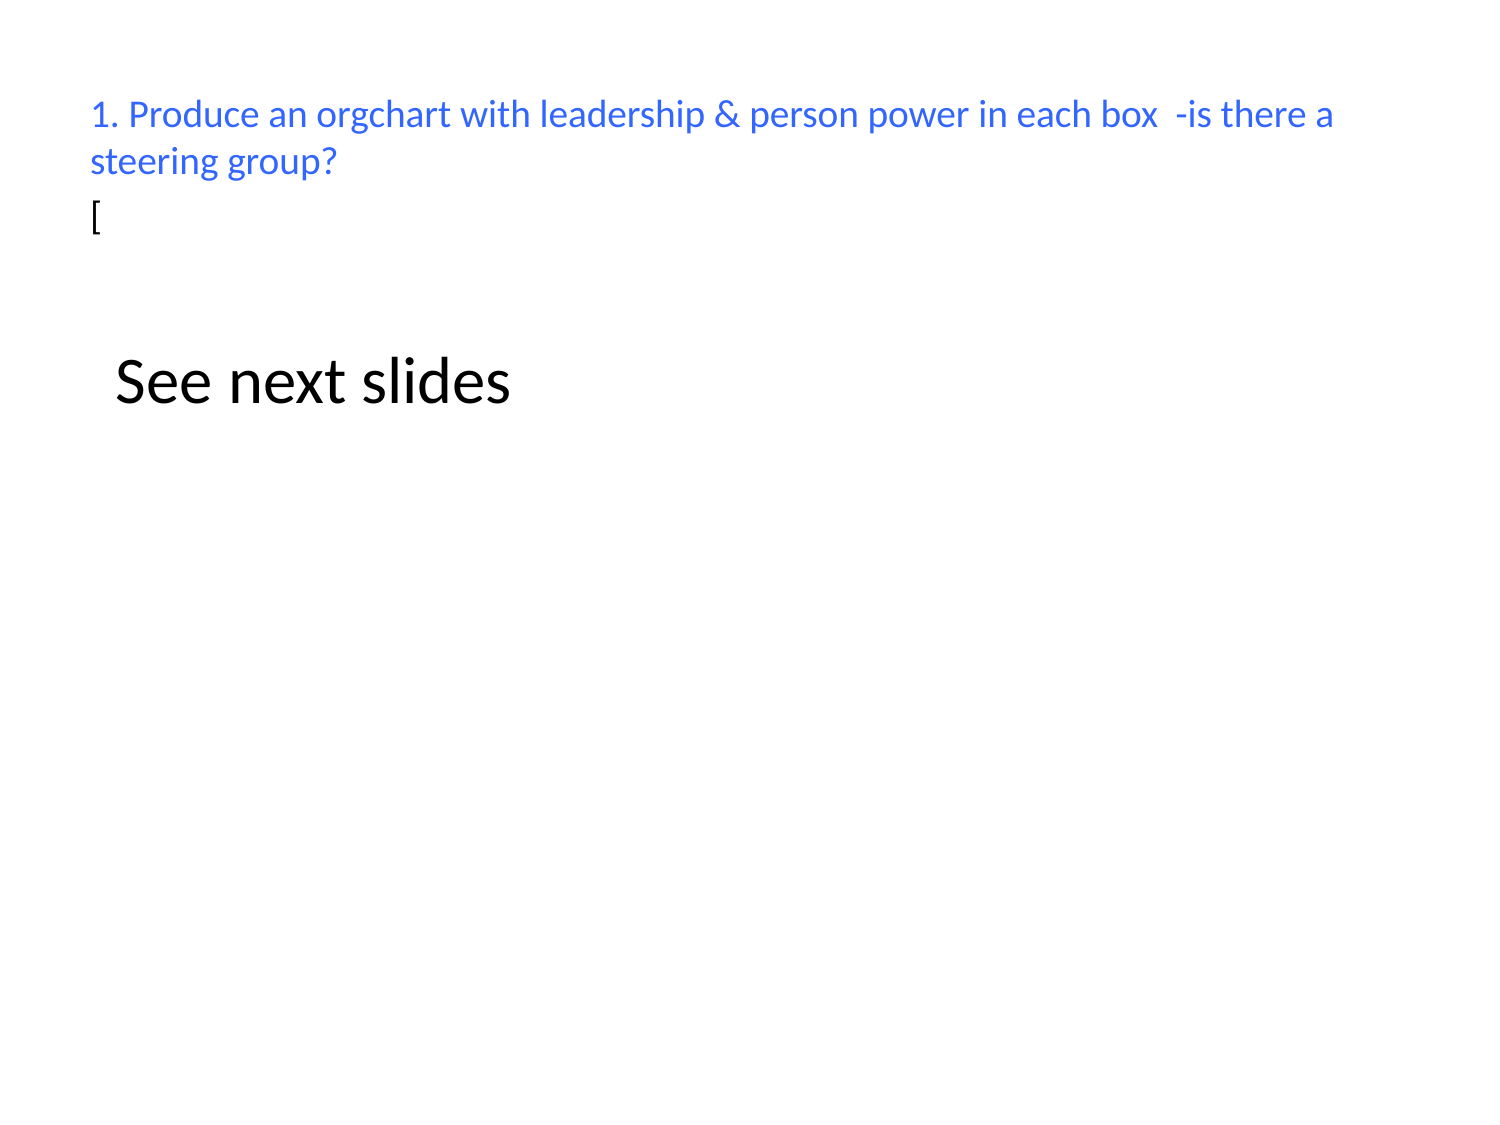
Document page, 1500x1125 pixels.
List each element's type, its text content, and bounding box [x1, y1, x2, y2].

list 1. Produce an orgchart with leadership & person power in each box -is there a steering group? [ [75, 80, 1425, 248]
text_box See next slides [101, 329, 528, 425]
